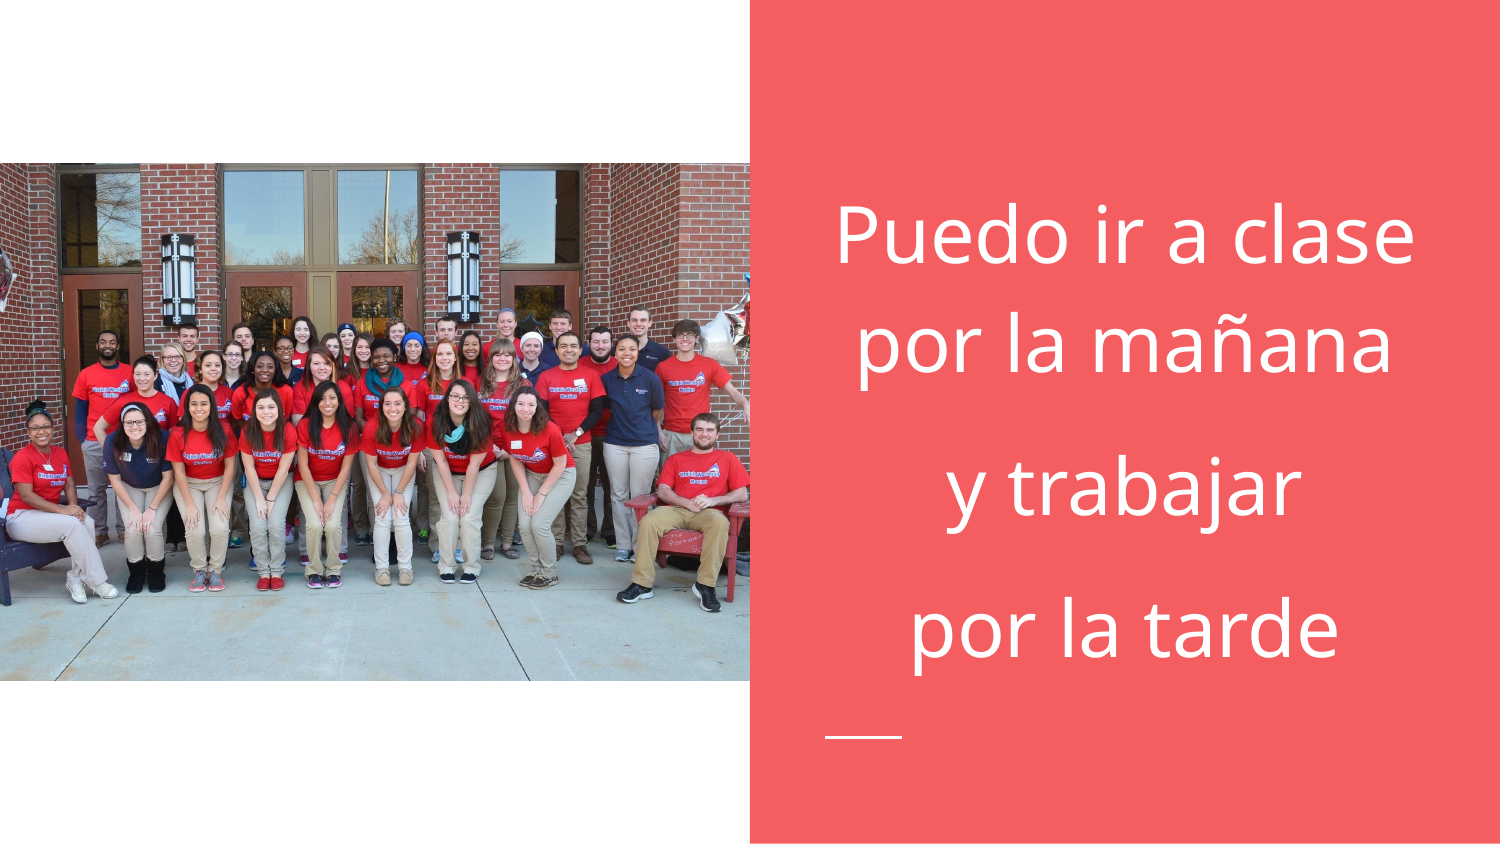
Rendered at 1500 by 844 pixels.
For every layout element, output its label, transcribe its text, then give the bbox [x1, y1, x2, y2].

list Puedo ir a clase por la mañana y trabajar por la tarde [810, 118, 1440, 725]
picture [0, 162, 750, 681]
